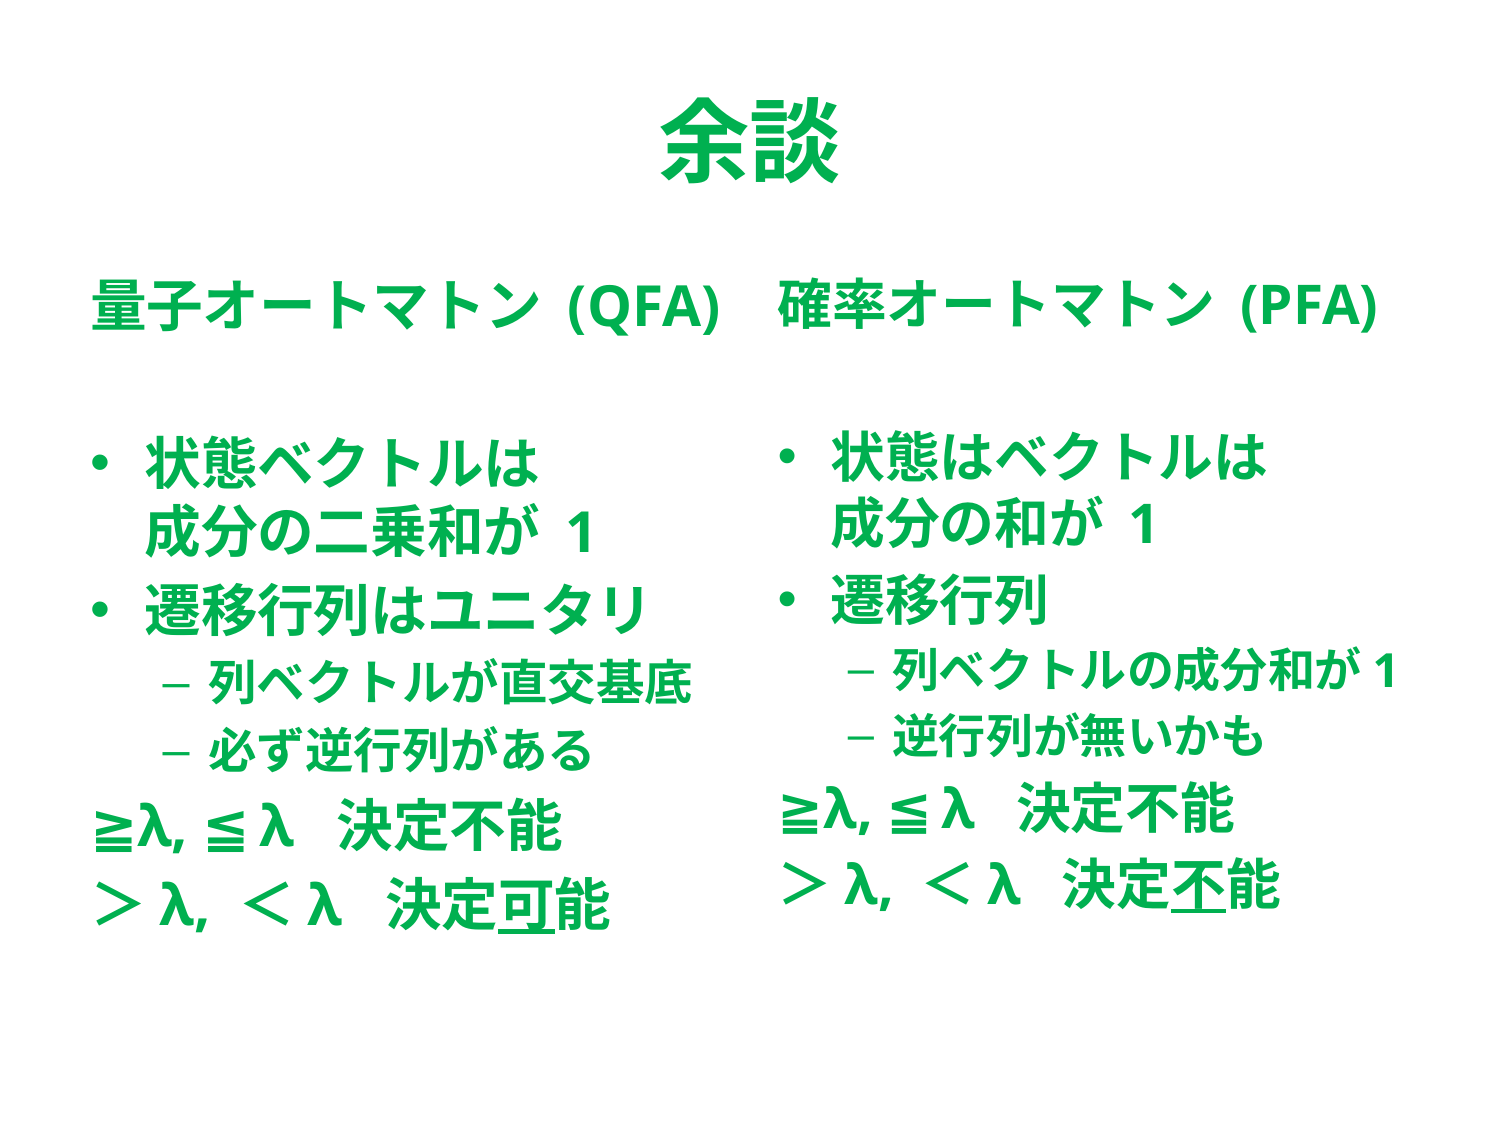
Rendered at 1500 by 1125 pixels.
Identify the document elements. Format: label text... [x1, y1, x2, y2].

title 余談 [75, 45, 1425, 233]
list 確率オートマトン (PFA) 状態はベクトルは 成分の和が 1 遷移行列 列ベクトルの成分和が1 逆行列が無いかも ≧λ, ≦λ 決定不能 ＞λ, ＜λ 決定不能 [762, 262, 1425, 1005]
list 量子オートマトン (QFA) 状態ベクトルは 成分の二乗和が 1 遷移行列はユニタリ 列ベクトルが直交基底 必ず逆行列がある ≧λ, ≦λ 決定不能 ＞λ, ＜λ 決定可能 [75, 262, 738, 1005]
